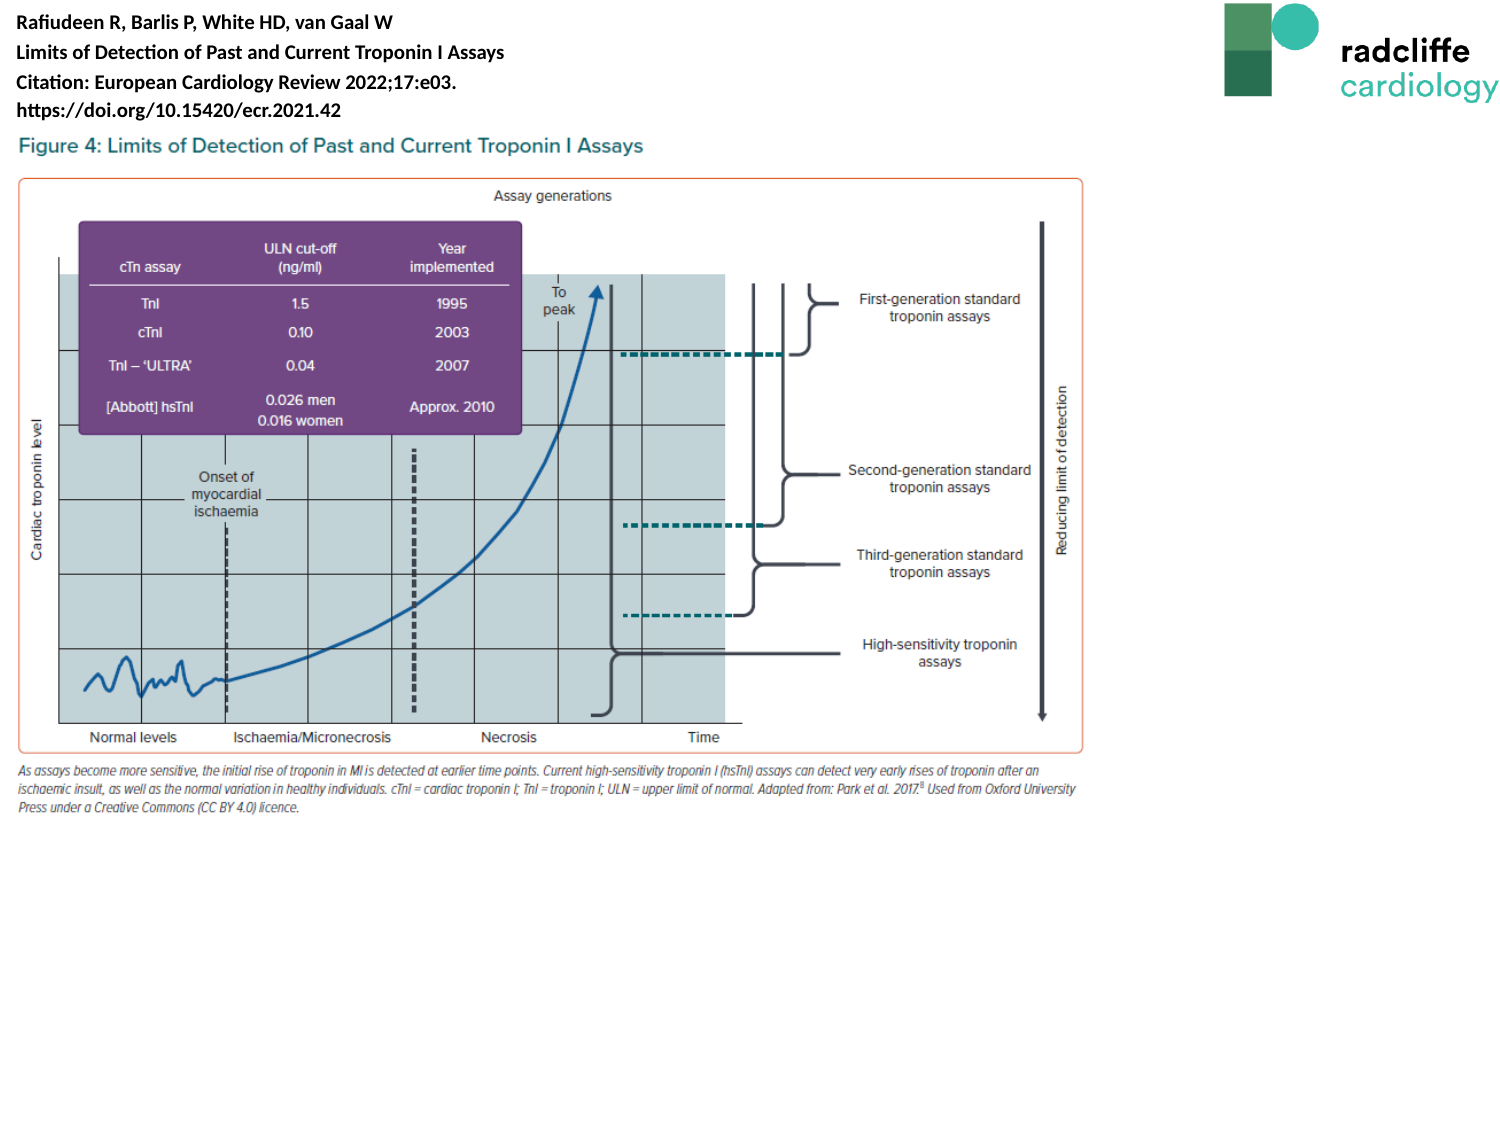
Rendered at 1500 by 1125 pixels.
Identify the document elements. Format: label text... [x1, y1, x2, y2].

picture [1, 124, 1096, 834]
picture [1224, 1, 1499, 104]
text_box Citation: European Cardiology Review 2022;17:e03. [1, 60, 1224, 89]
text_box https://doi.org/10.15420/ecr.2021.42 [1, 89, 1500, 129]
text_box Limits of Detection of Past and Current Troponin I Assays [1, 31, 1224, 60]
text_box Rafiudeen R, Barlis P, White HD, van Gaal W [1, 1, 939, 31]
